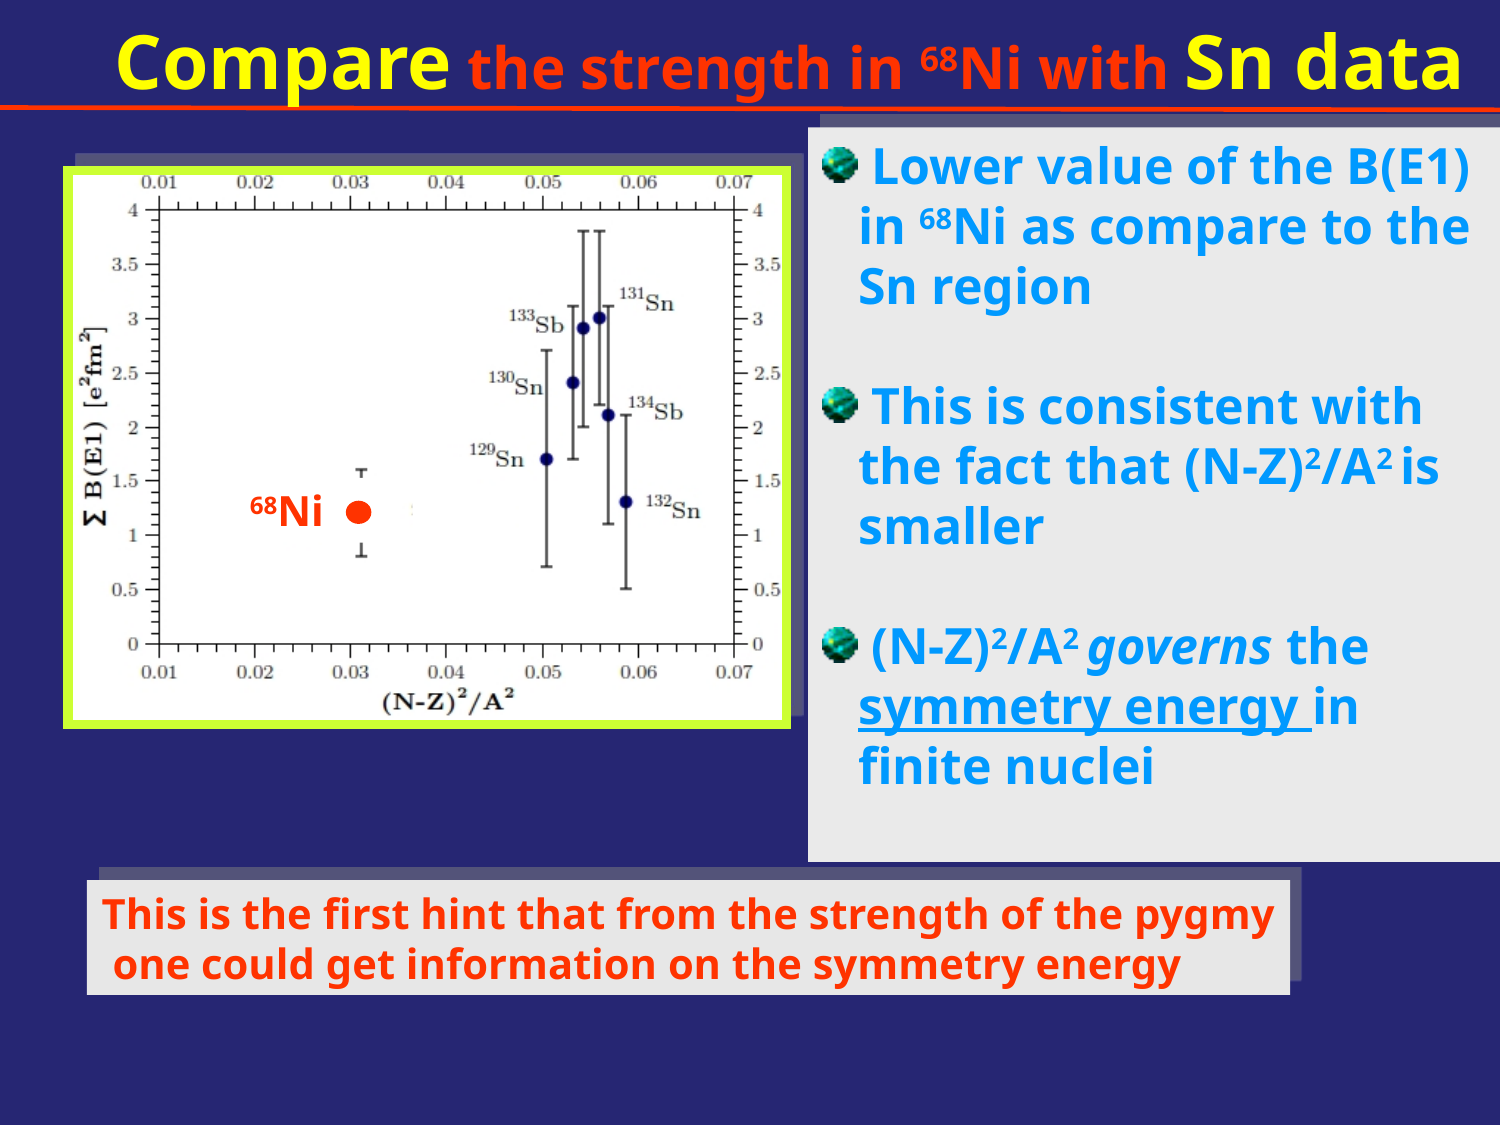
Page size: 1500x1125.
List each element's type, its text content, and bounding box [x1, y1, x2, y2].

picture [822, 147, 858, 183]
text_box This is the first hint that from the strength of the pygmy one could get information on the symmetry energy [86, 880, 1291, 995]
text_box Compare the strength in 68Ni with Sn data [69, 7, 1481, 182]
text_box Lower value of the B(E1) in 68Ni as compare to the Sn region This is consistent with the fact that (N-Z)2/A2 is smaller (N-Z)2/A2 governs the symmetry energy in finite nuclei [808, 127, 1500, 862]
picture [822, 627, 858, 663]
picture [822, 387, 858, 423]
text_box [72, 174, 783, 720]
